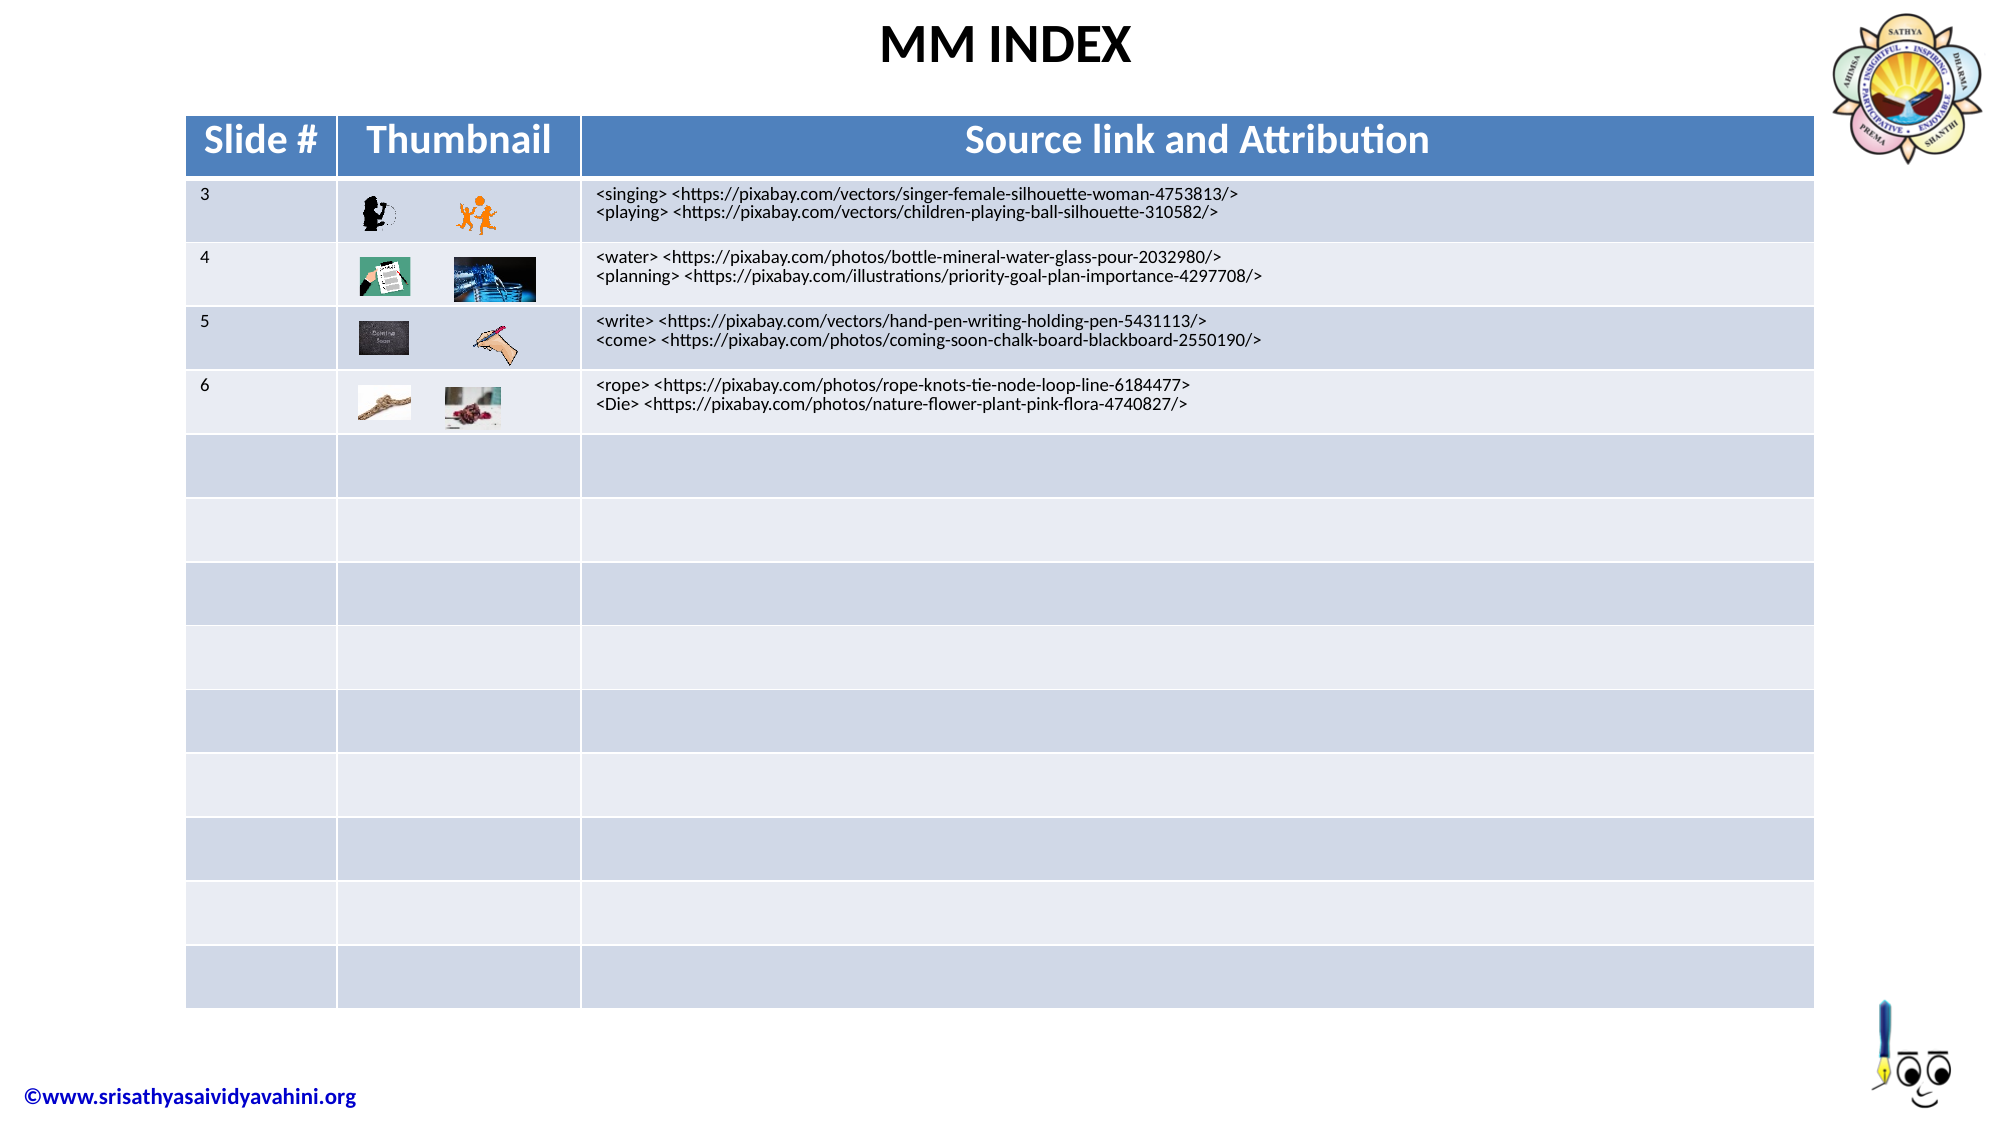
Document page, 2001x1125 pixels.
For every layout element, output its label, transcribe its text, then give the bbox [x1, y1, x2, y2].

picture [454, 256, 536, 303]
table_cell [582, 499, 1814, 561]
table_cell [338, 882, 580, 944]
picture [359, 256, 411, 297]
table_cell [338, 499, 580, 561]
picture [358, 385, 411, 421]
table_cell 3 [186, 181, 336, 242]
table_cell [582, 882, 1814, 944]
table_header Thumbnail [338, 116, 580, 176]
table_cell [338, 435, 580, 497]
table_cell [338, 818, 580, 880]
table_cell [582, 690, 1814, 752]
table_cell [582, 626, 1814, 689]
table_cell [186, 818, 336, 880]
picture [1827, 10, 1986, 165]
table_cell [582, 563, 1814, 625]
table_cell [338, 626, 580, 689]
table_cell [186, 754, 336, 816]
picture [472, 326, 518, 367]
table_cell [338, 181, 580, 242]
title MM INDEX [156, 0, 1857, 82]
picture [1815, 971, 1966, 1122]
table_cell [582, 818, 1814, 880]
table_header Source link and Attribution [582, 116, 1814, 176]
table_cell <rope> <https://pixabay.com/photos/rope-knots-tie-node-loop-line-6184477> <Die> <https://pixabay.com/photos/nature-flower-plant-pink-flora-4740827/> [582, 371, 1814, 433]
picture [444, 387, 502, 430]
table_cell [338, 946, 580, 1008]
table_cell 5 [186, 307, 336, 369]
table_cell 6 [186, 371, 336, 433]
table_cell [582, 754, 1814, 816]
table_cell [186, 563, 336, 625]
table_cell [338, 243, 580, 305]
table_cell [186, 882, 336, 944]
table_cell [338, 690, 580, 752]
table_cell <write> <https://pixabay.com/vectors/hand-pen-writing-holding-pen-5431113/> <come> <https://pixabay.com/photos/coming-soon-chalk-board-blackboard-2550190/> [582, 307, 1814, 369]
picture [361, 196, 396, 231]
table_cell <water> <https://pixabay.com/photos/bottle-mineral-water-glass-pour-2032980/> <planning> <https://pixabay.com/illustrations/priority-goal-plan-importance-4297708/> [582, 243, 1814, 305]
table_cell [186, 499, 336, 561]
table_cell [338, 563, 580, 625]
table_cell [186, 946, 336, 1008]
table_cell [186, 626, 336, 689]
table_cell <singing> <https://pixabay.com/vectors/singer-female-silhouette-woman-4753813/> <playing> <https://pixabay.com/vectors/children-playing-ball-silhouette-310582/> [582, 181, 1814, 242]
table_cell [186, 690, 336, 752]
table_cell [338, 307, 580, 369]
table_cell [338, 754, 580, 816]
table_cell [186, 435, 336, 497]
table_cell 4 [186, 243, 336, 305]
table_cell [338, 371, 580, 433]
picture [456, 196, 497, 235]
picture [359, 321, 409, 355]
table_cell [582, 946, 1814, 1008]
table_header Slide # [186, 116, 336, 176]
table_cell [582, 435, 1814, 497]
